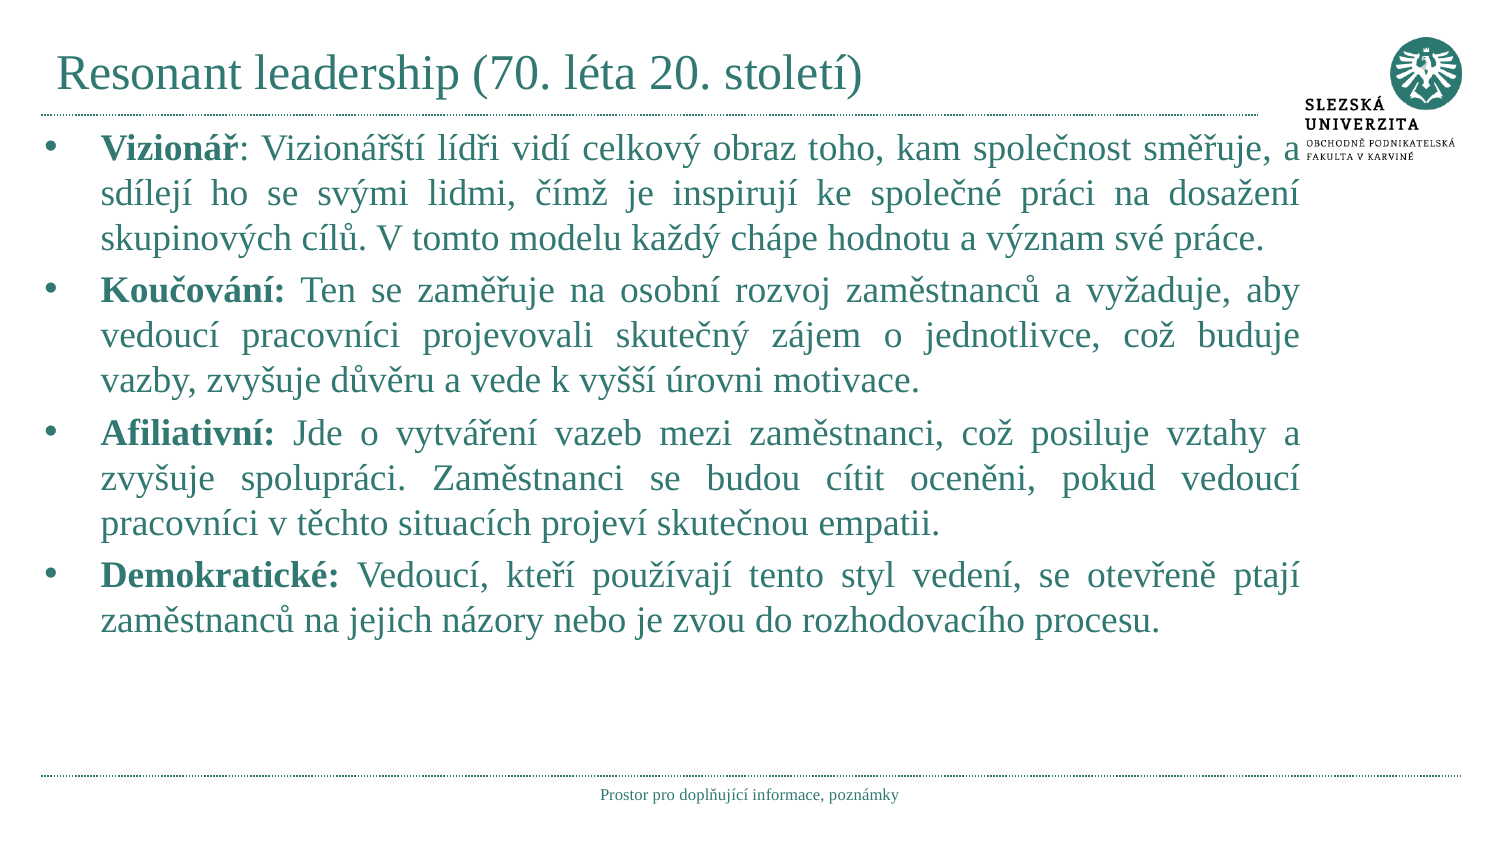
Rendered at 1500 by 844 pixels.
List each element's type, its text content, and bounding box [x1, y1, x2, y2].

text_box Prostor pro doplňující informace, poznámky [442, 776, 1058, 811]
title Resonant leadership (70. léta 20. století) [41, 32, 1034, 116]
text_box Vizionář: Vizionářští lídři vidí celkový obraz toho, kam společnost směřuje, a sdílejí ho se svými lidmi, čímž je inspirují ke společné práci na dosažení skupinových cílů. V tomto modelu každý chápe hodnotu a význam své práce. Koučování: Ten se zaměřuje na osobní rozvoj zaměstnanců a vyžaduje, aby vedoucí pracovníci projevovali skutečný zájem o jednotlivce, což buduje vazby, zvyšuje důvěru a vede k vyšší úrovni motivace. Afiliativní: Jde o vytváření vazeb mezi zaměstnanci, což posiluje vztahy a zvyšuje spolupráci. Zaměstnanci se budou cítit oceněni, pokud vedoucí pracovníci v těchto situacích projeví skutečnou empatii. Demokratické: Vedoucí, kteří používají tento styl vedení, se otevřeně ptají zaměstnanců na jejich názory nebo je zvou do rozhodovacího procesu. [29, 115, 1317, 624]
picture [1305, 37, 1462, 160]
